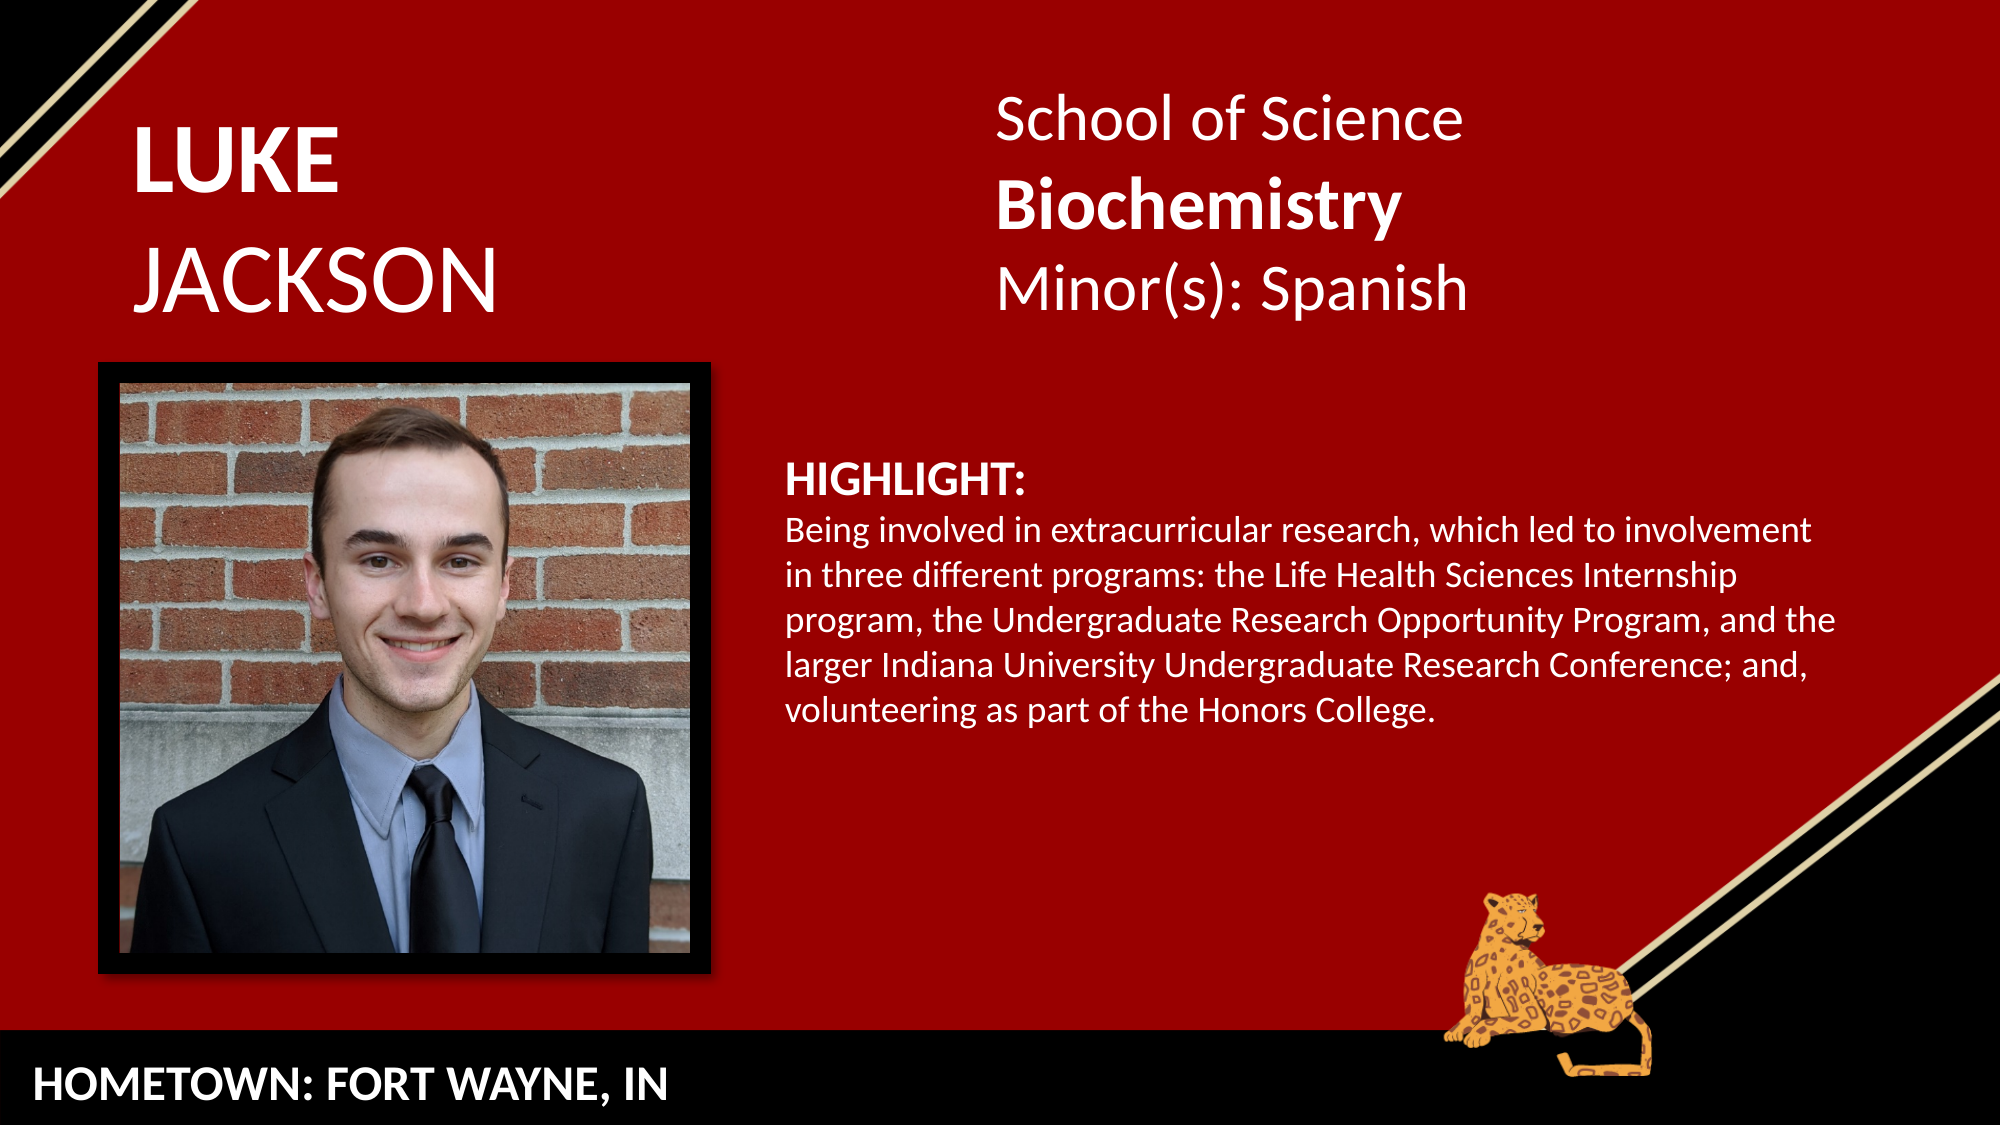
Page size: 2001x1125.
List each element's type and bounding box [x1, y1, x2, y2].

picture [119, 382, 690, 954]
list [0, 0, 2000, 1125]
